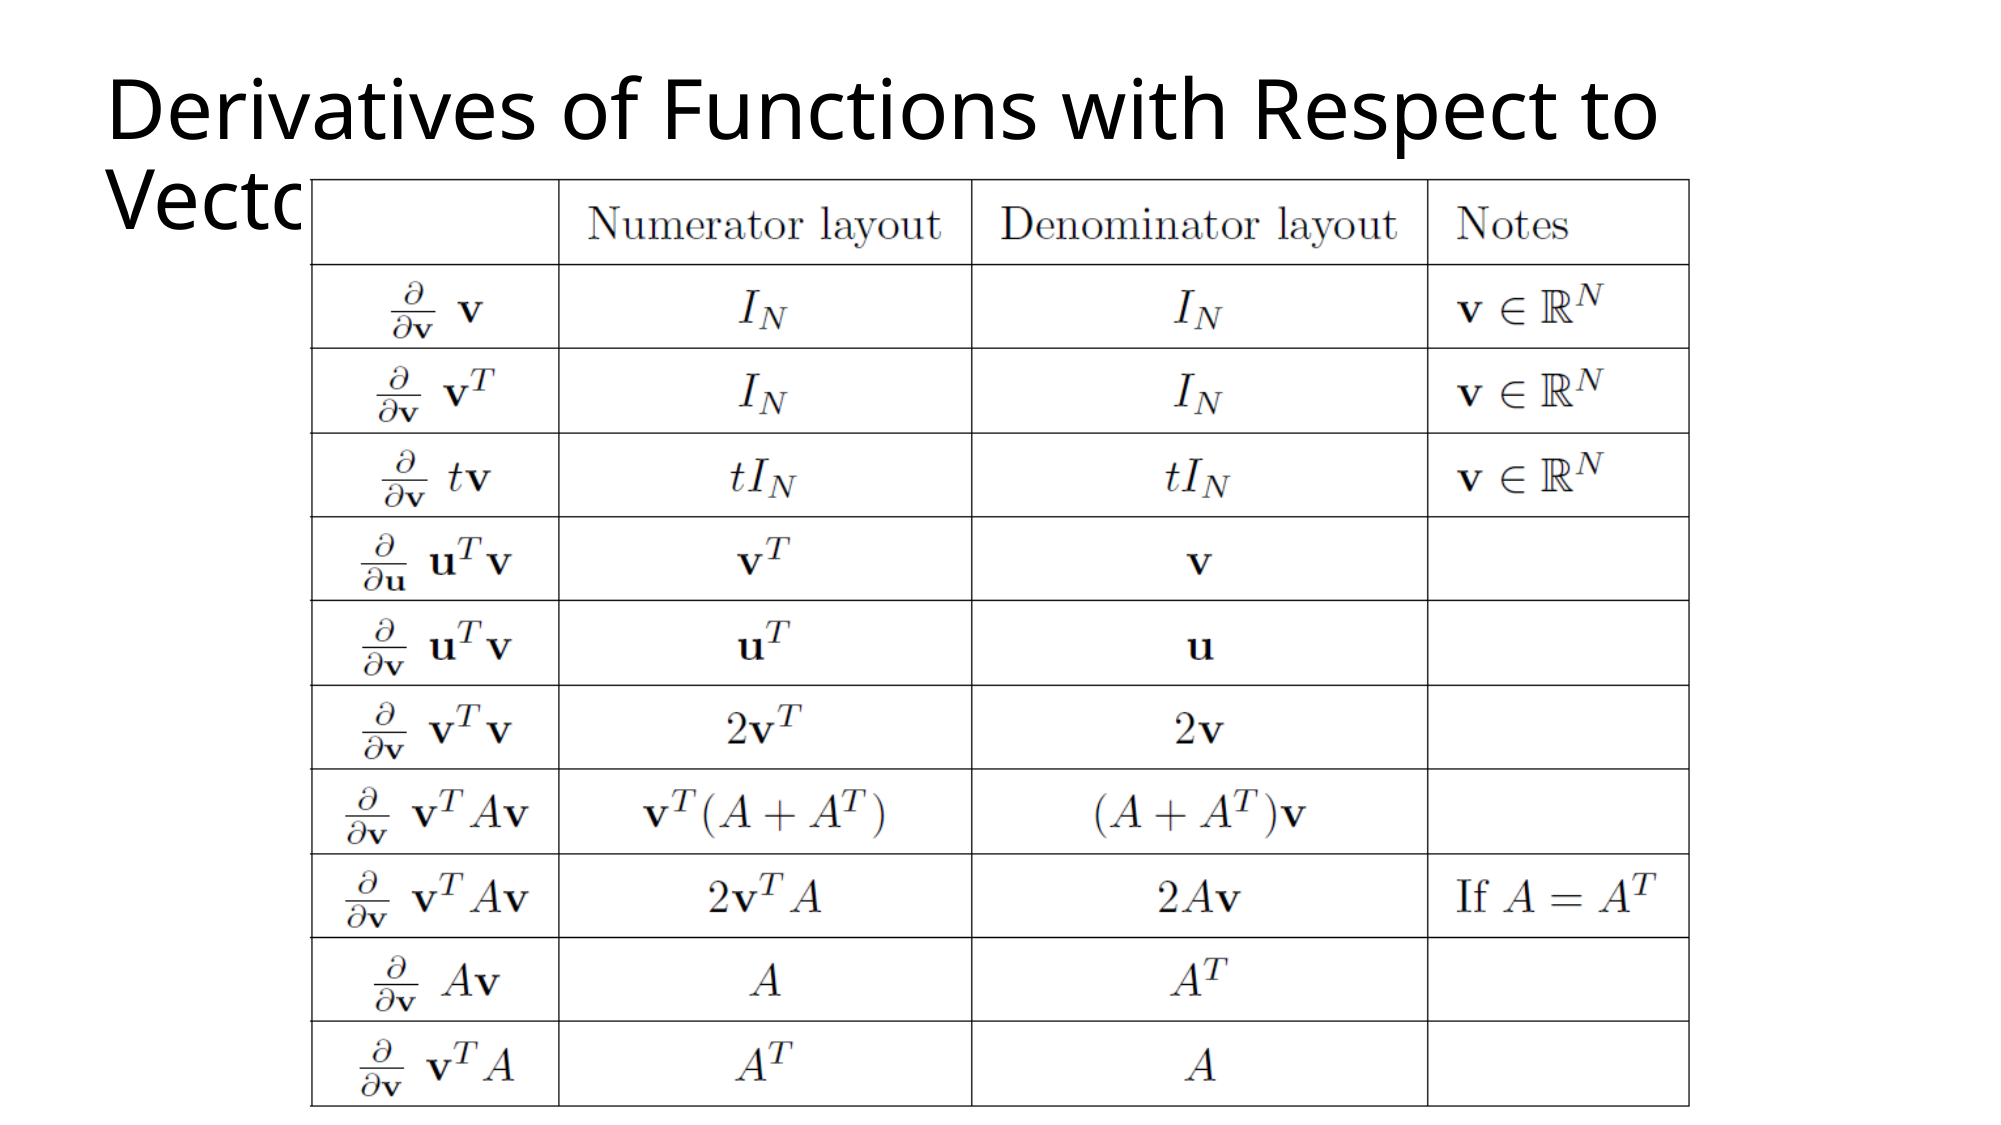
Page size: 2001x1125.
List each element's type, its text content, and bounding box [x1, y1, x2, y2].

title Derivatives of Functions with Respect to Vectors [90, 60, 1816, 164]
picture [301, 170, 1699, 1116]
